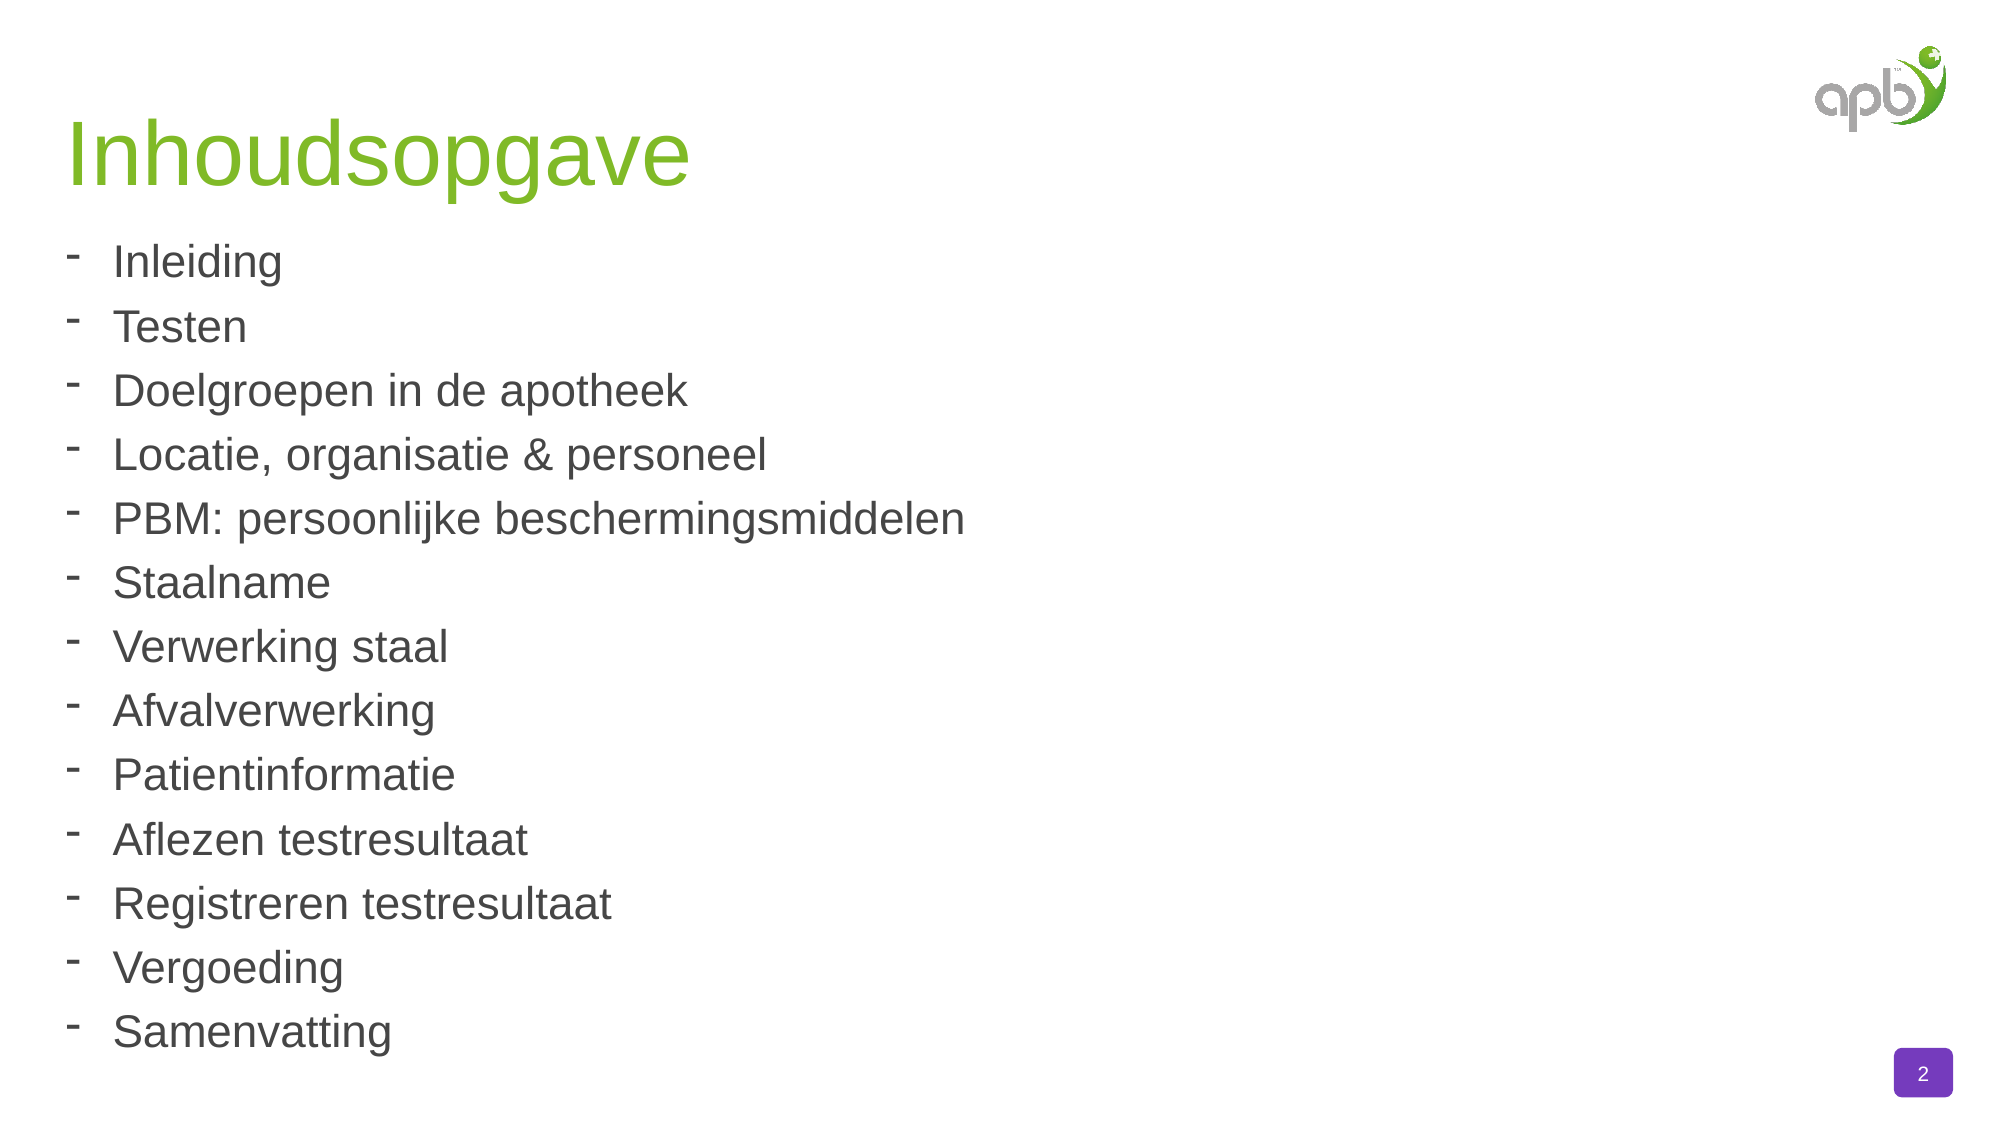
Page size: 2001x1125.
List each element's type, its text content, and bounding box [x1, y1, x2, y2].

picture [1815, 46, 1946, 132]
list Inleiding Testen Doelgroepen in de apotheek Locatie, organisatie & personeel PBM: persoonlijke beschermingsmiddelen Staalname Verwerking staal Afvalverwerking Patientinformatie Aflezen testresultaat Registreren testresultaat Vergoeding Samenvatting [50, 224, 1786, 901]
slide_number 2 [1893, 1047, 1954, 1098]
title Inhoudsopgave [50, 98, 1786, 205]
